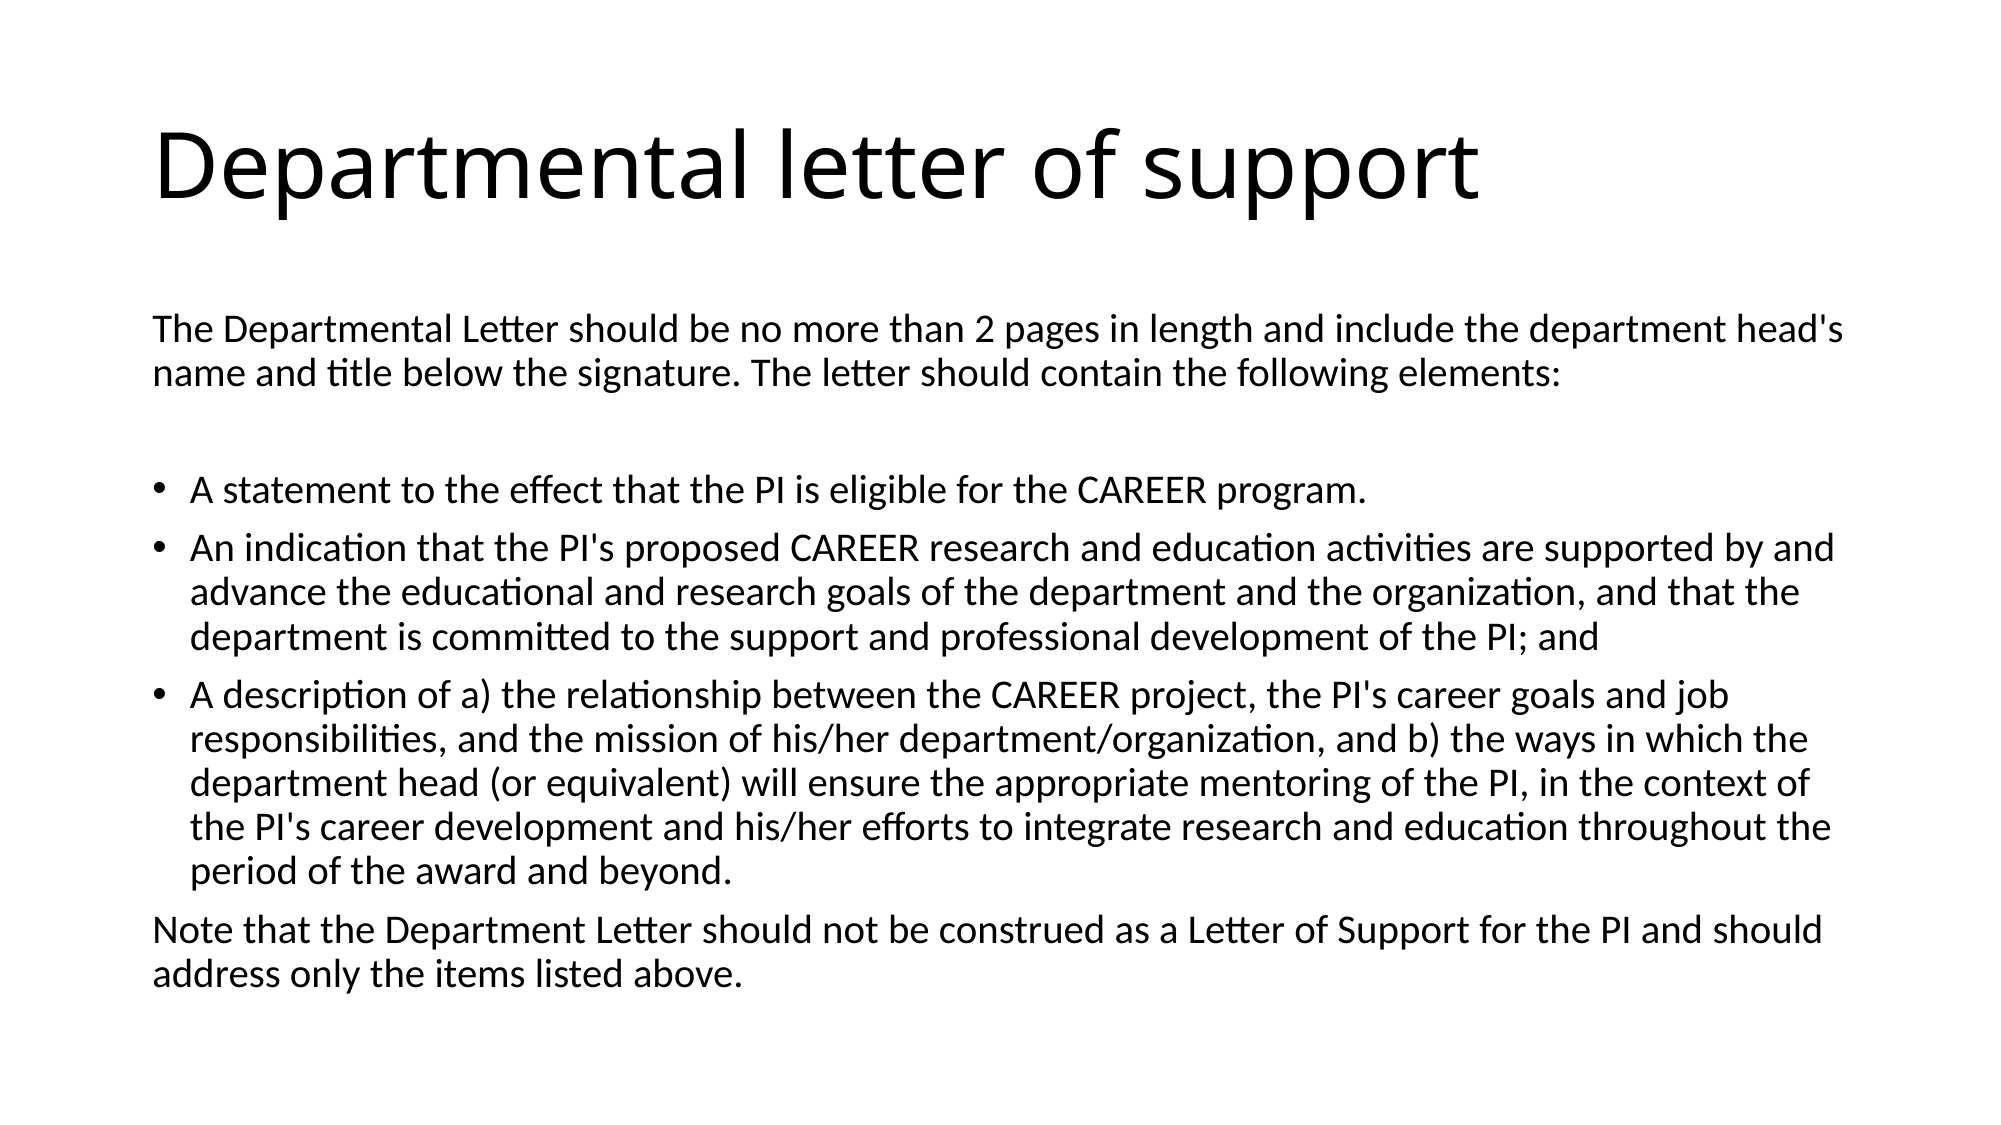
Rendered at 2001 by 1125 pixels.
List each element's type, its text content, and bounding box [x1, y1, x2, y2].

title Departmental letter of support [137, 59, 1863, 278]
list The Departmental Letter should be no more than 2 pages in length and include the department head's name and title below the signature. The letter should contain the following elements: A statement to the effect that the PI is eligible for the CAREER program. An indication that the PI's proposed CAREER research and education activities are supported by and advance the educational and research goals of the department and the organization, and that the department is committed to the support and professional development of the PI; and A description of a) the relationship between the CAREER project, the PI's career goals and job responsibilities, and the mission of his/her department/organization, and b) the ways in which the department head (or equivalent) will ensure the appropriate mentoring of the PI, in the context of the PI's career development and his/her efforts to integrate research and education throughout the period of the award and beyond. Note that the Department Letter should not be construed as a Letter of Support for the PI and should address only the items listed above. [137, 299, 1863, 1014]
